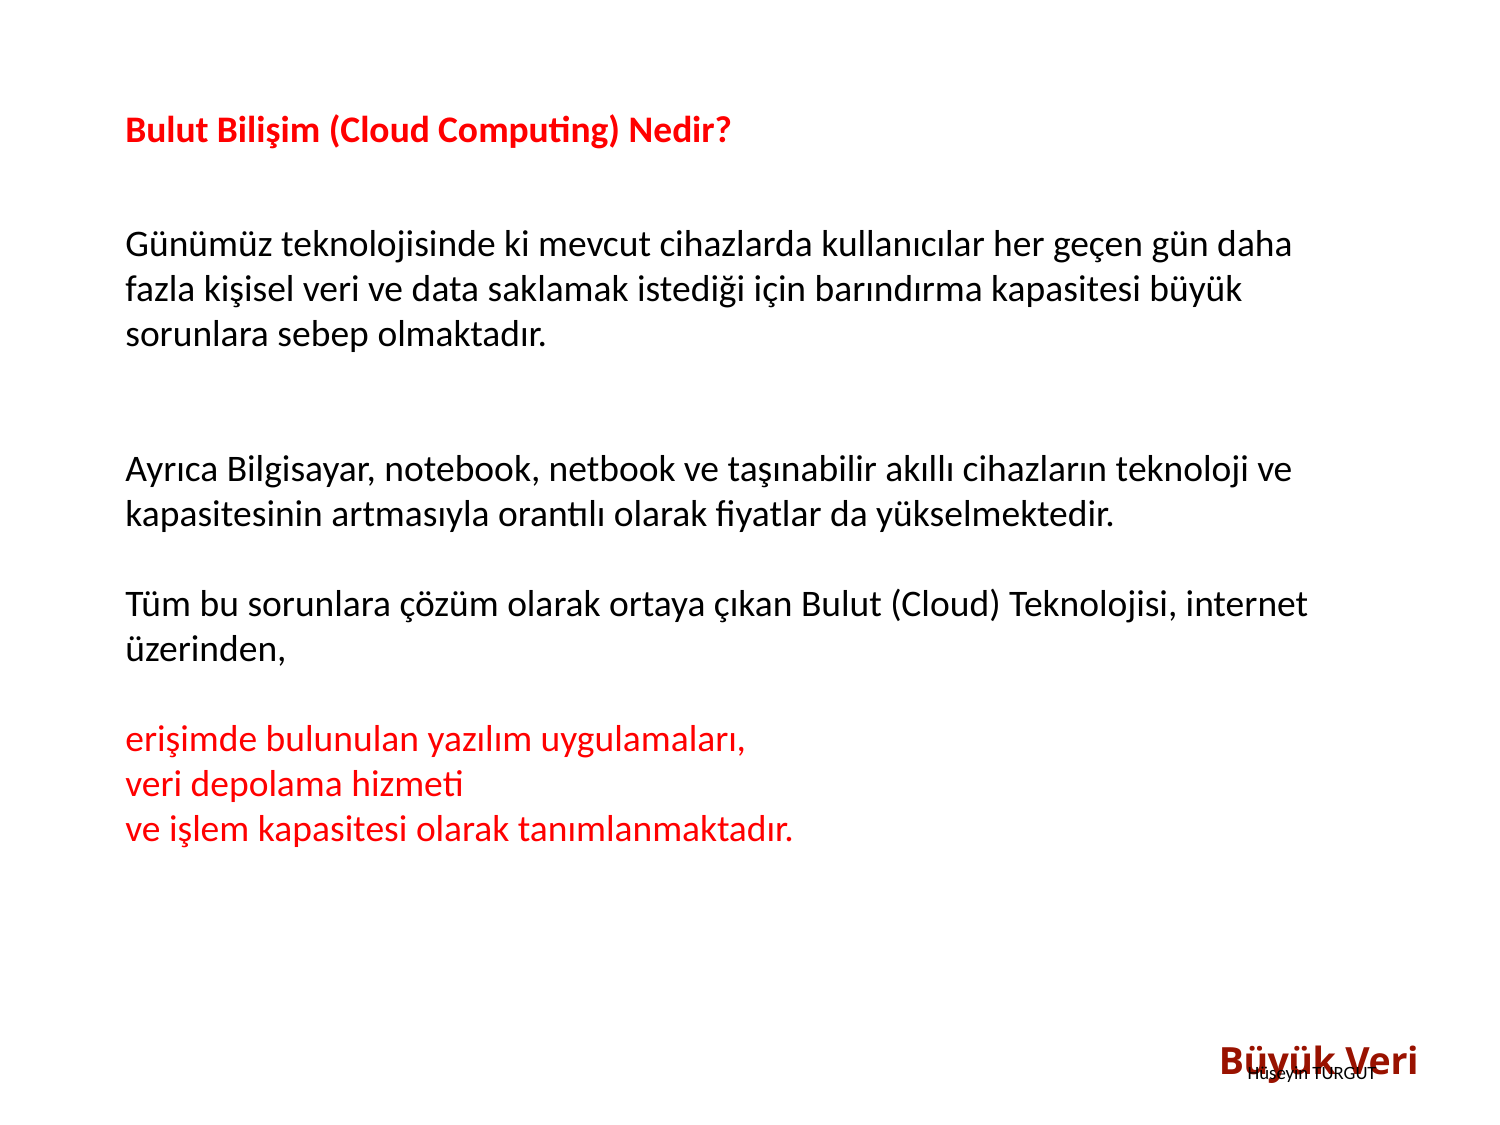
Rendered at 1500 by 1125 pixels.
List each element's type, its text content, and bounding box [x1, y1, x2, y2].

text_box Bulut Bilişim (Cloud Computing) Nedir? [110, 97, 933, 158]
text_box Büyük Veri [1216, 983, 1500, 1083]
text_box Hüseyin TURGUT [1245, 1060, 1480, 1105]
text_box Günümüz teknolojisinde ki mevcut cihazlarda kullanıcılar her geçen gün daha fazla kişisel veri ve data saklamak istediği için barındırma kapasitesi büyük sorunlara sebep olmaktadır. Ayrıca Bilgisayar, notebook, netbook ve taşınabilir akıllı cihazların teknoloji ve kapasitesinin artmasıyla orantılı olarak fiyatlar da yükselmektedir. Tüm bu sorunlara çözüm olarak ortaya çıkan Bulut (Cloud) Teknolojisi, internet üzerinden, erişimde bulunulan yazılım uygulamaları, veri depolama hizmeti ve işlem kapasitesi olarak tanımlanmaktadır. [110, 211, 1370, 857]
